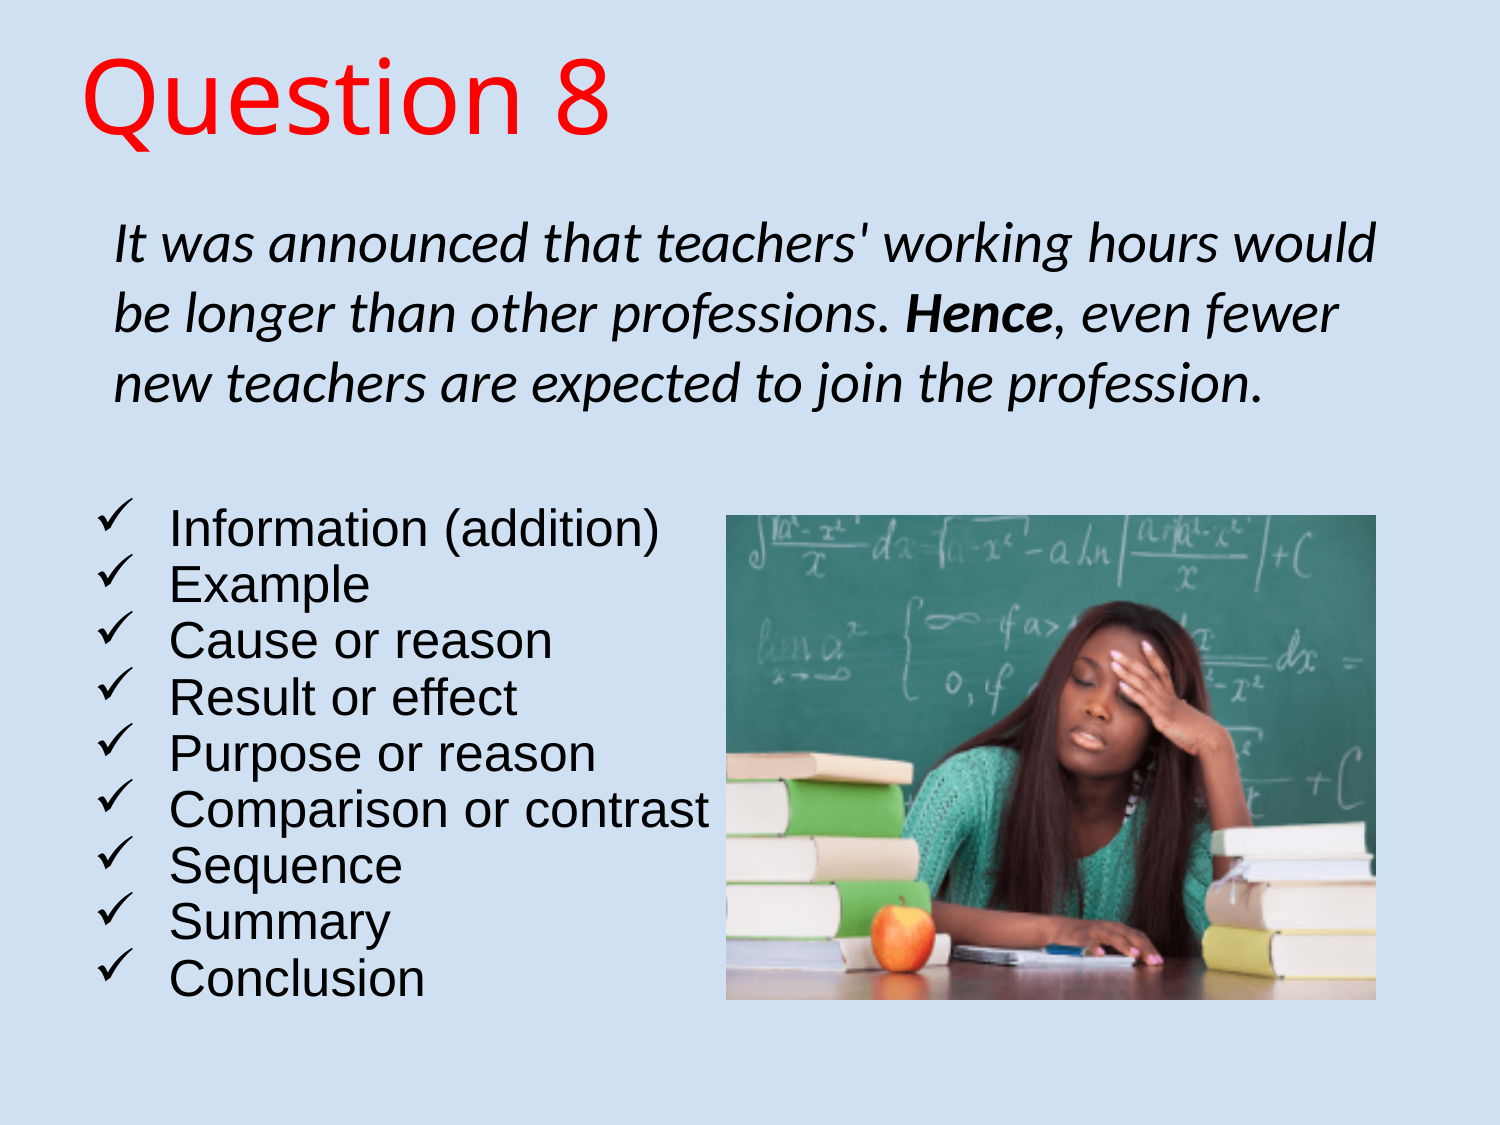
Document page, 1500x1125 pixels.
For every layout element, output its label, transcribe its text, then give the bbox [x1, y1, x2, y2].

text_box It was announced that teachers' working hours would be longer than other professions. Hence, even fewer new teachers are expected to join the profession. [98, 196, 1412, 421]
text_box Question 8 [64, 23, 1034, 163]
text_box Information (addition) Example Cause or reason Result or effect Purpose or reason Comparison or contrast Sequence Summary Conclusion [78, 494, 755, 1015]
picture [726, 514, 1377, 1000]
